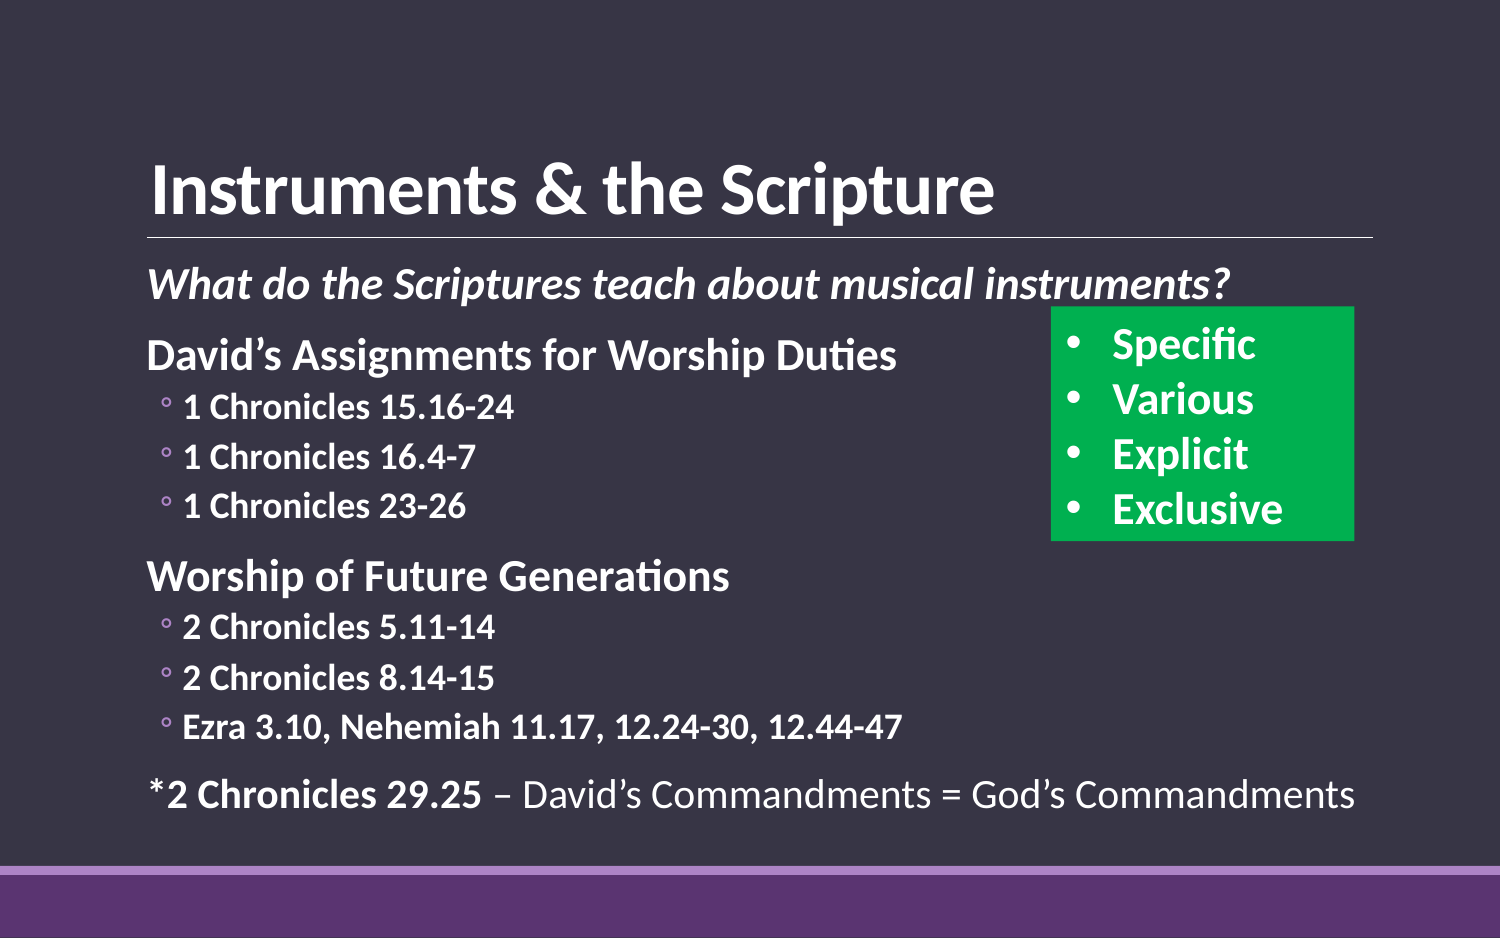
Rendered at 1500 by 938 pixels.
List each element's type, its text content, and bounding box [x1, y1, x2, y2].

text_box Specific Various Explicit Exclusive [1050, 306, 1355, 542]
title Instruments & the Scripture [135, 39, 1373, 238]
list What do the Scriptures teach about musical instruments? David’s Assignments for Worship Duties 1 Chronicles 15.16-24 1 Chronicles 16.4-7 1 Chronicles 23-26 Worship of Future Generations 2 Chronicles 5.11-14 2 Chronicles 8.14-15 Ezra 3.10, Nehemiah 11.17, 12.24-30, 12.44-47 *2 Chronicles 29.25 – David’s Commandments = God’s Commandments [135, 252, 1450, 845]
